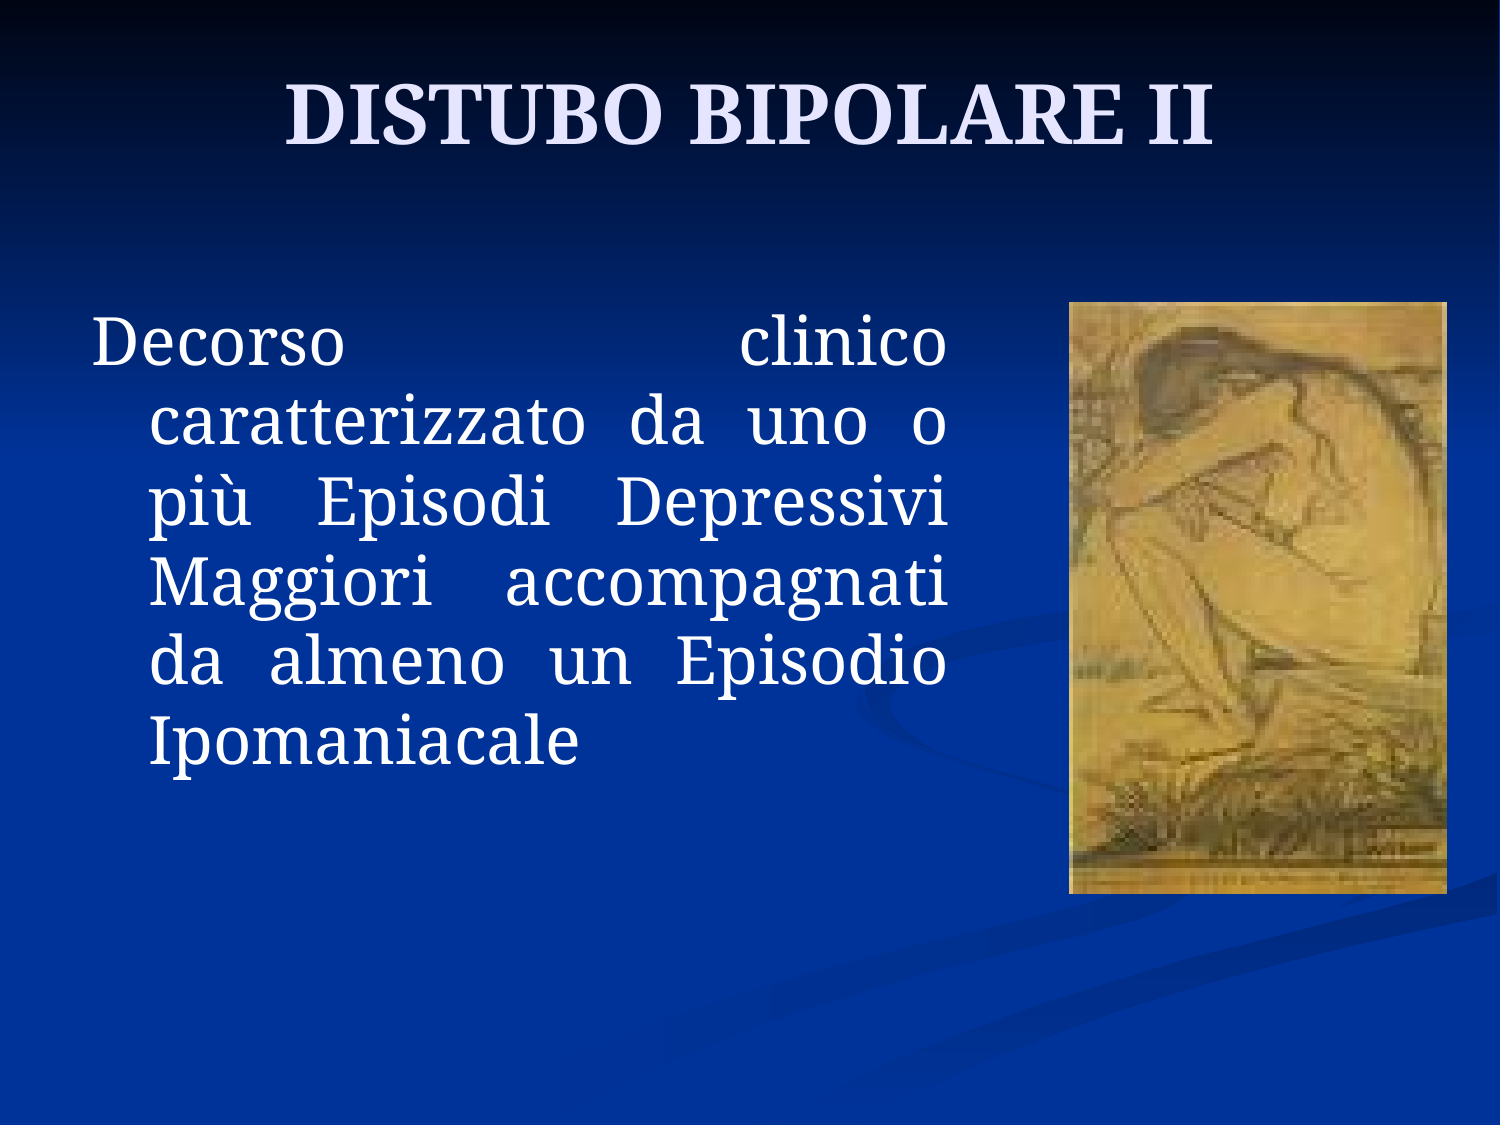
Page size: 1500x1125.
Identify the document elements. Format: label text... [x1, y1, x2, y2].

title DISTUBO BIPOLARE II [75, 113, 1425, 209]
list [1068, 302, 1448, 894]
list Decorso clinico caratterizzato da uno o più Episodi Depressivi Maggiori accompagnati da almeno un Episodio Ipomaniacale [76, 290, 965, 1034]
